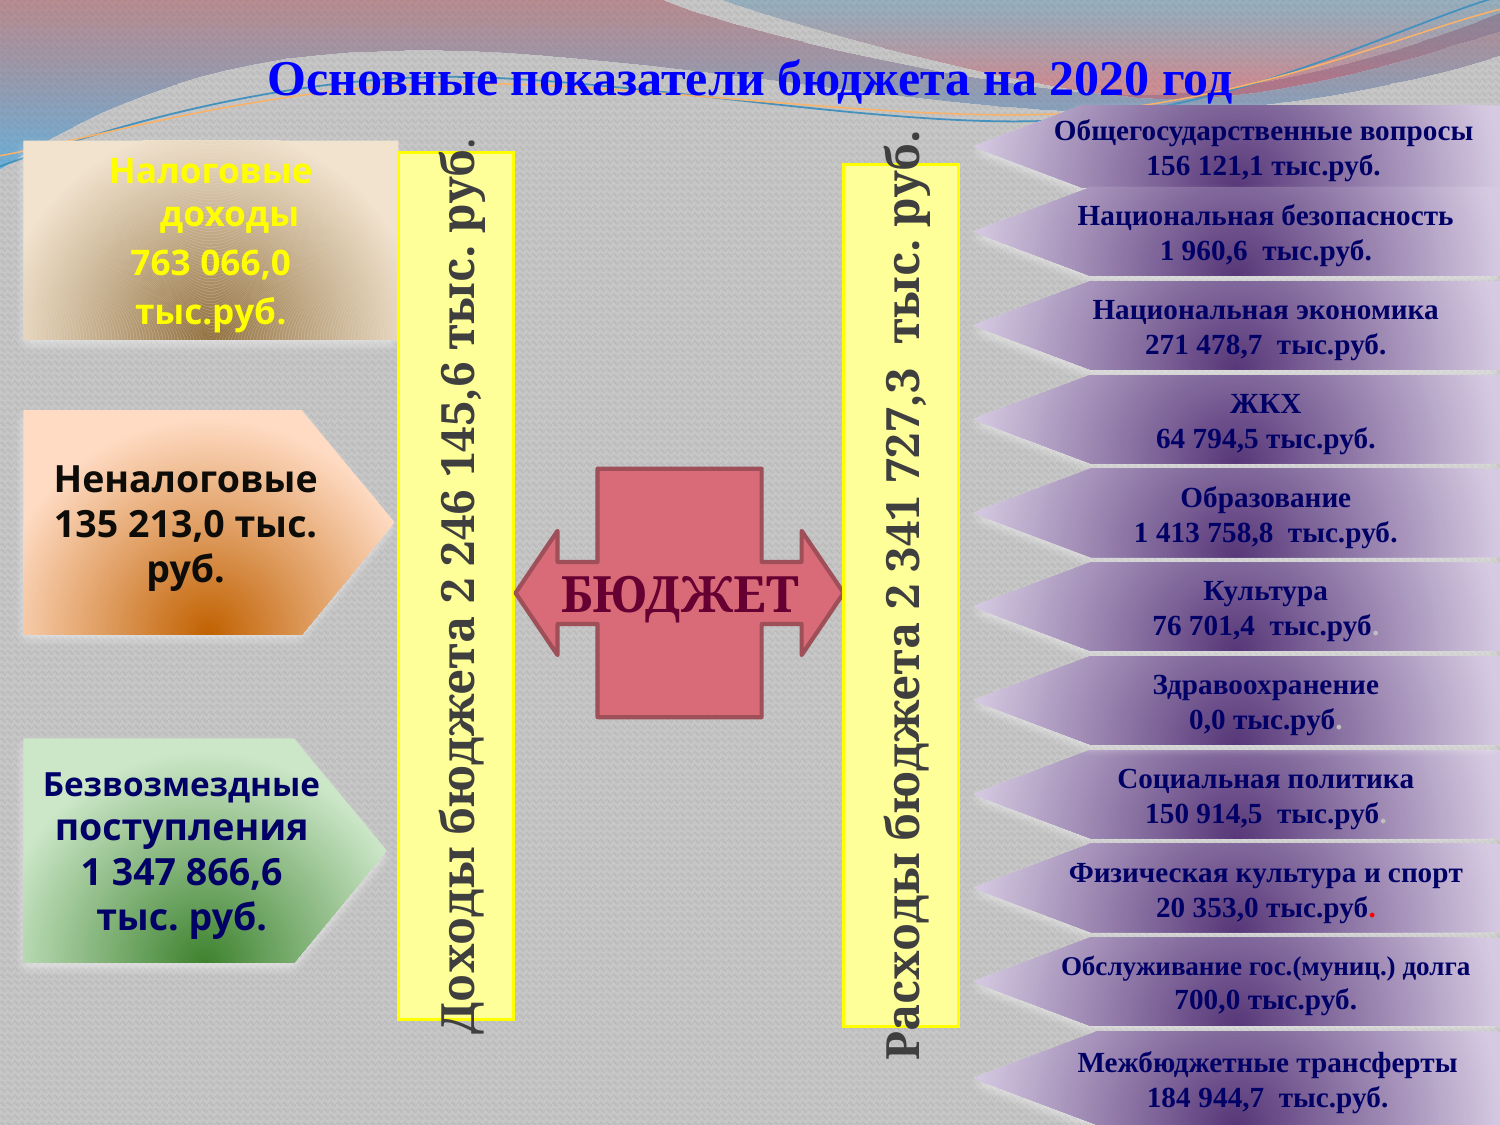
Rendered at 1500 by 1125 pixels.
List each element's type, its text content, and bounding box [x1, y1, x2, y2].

text_box Безвозмездные поступления 1 347 866,6 тыс. руб. [23, 738, 387, 963]
text_box ЖКХ 64 794,5 тыс.руб. [972, 375, 1500, 464]
text_box Культура 76 701,4 тыс.руб. [972, 562, 1500, 651]
text_box Общегосударственные вопросы 156 121,1 тыс.руб. [972, 105, 1500, 188]
text_box Межбюджетные трансферты 184 944,7 тыс.руб. [972, 1031, 1500, 1125]
text_box Образование 1 413 758,8 тыс.руб. [972, 468, 1500, 558]
text_box БЮДЖЕТ [513, 466, 843, 720]
text_box Национальная экономика 271 478,7 тыс.руб. . [972, 281, 1500, 370]
text_box Национальная безопасность 1 960,6 тыс.руб. [972, 187, 1500, 276]
text_box Здравоохранение 0,0 тыс.руб. [972, 656, 1500, 745]
text_box Физическая культура и спорт 20 353,0 тыс.руб. [972, 843, 1500, 933]
text_box Доходы бюджета 2 246 145,6 тыс. руб. [398, 152, 514, 1020]
text_box Расходы бюджета 2 341 727,3 тыс. руб. [843, 164, 959, 1027]
title Основные показатели бюджета на 2020 год [0, 0, 1500, 106]
table_header Наименование [1081, 751, 1500, 757]
text_box Социальная политика 150 914,5 тыс.руб. [972, 754, 1500, 839]
list Налоговые доходы 763 066,0 тыс.руб. [23, 140, 399, 340]
text_box Неналоговые 135 213,0 тыс. руб. [23, 410, 395, 635]
text_box Обслуживание гос.(муниц.) долга 700,0 тыс.руб. [972, 937, 1500, 1026]
